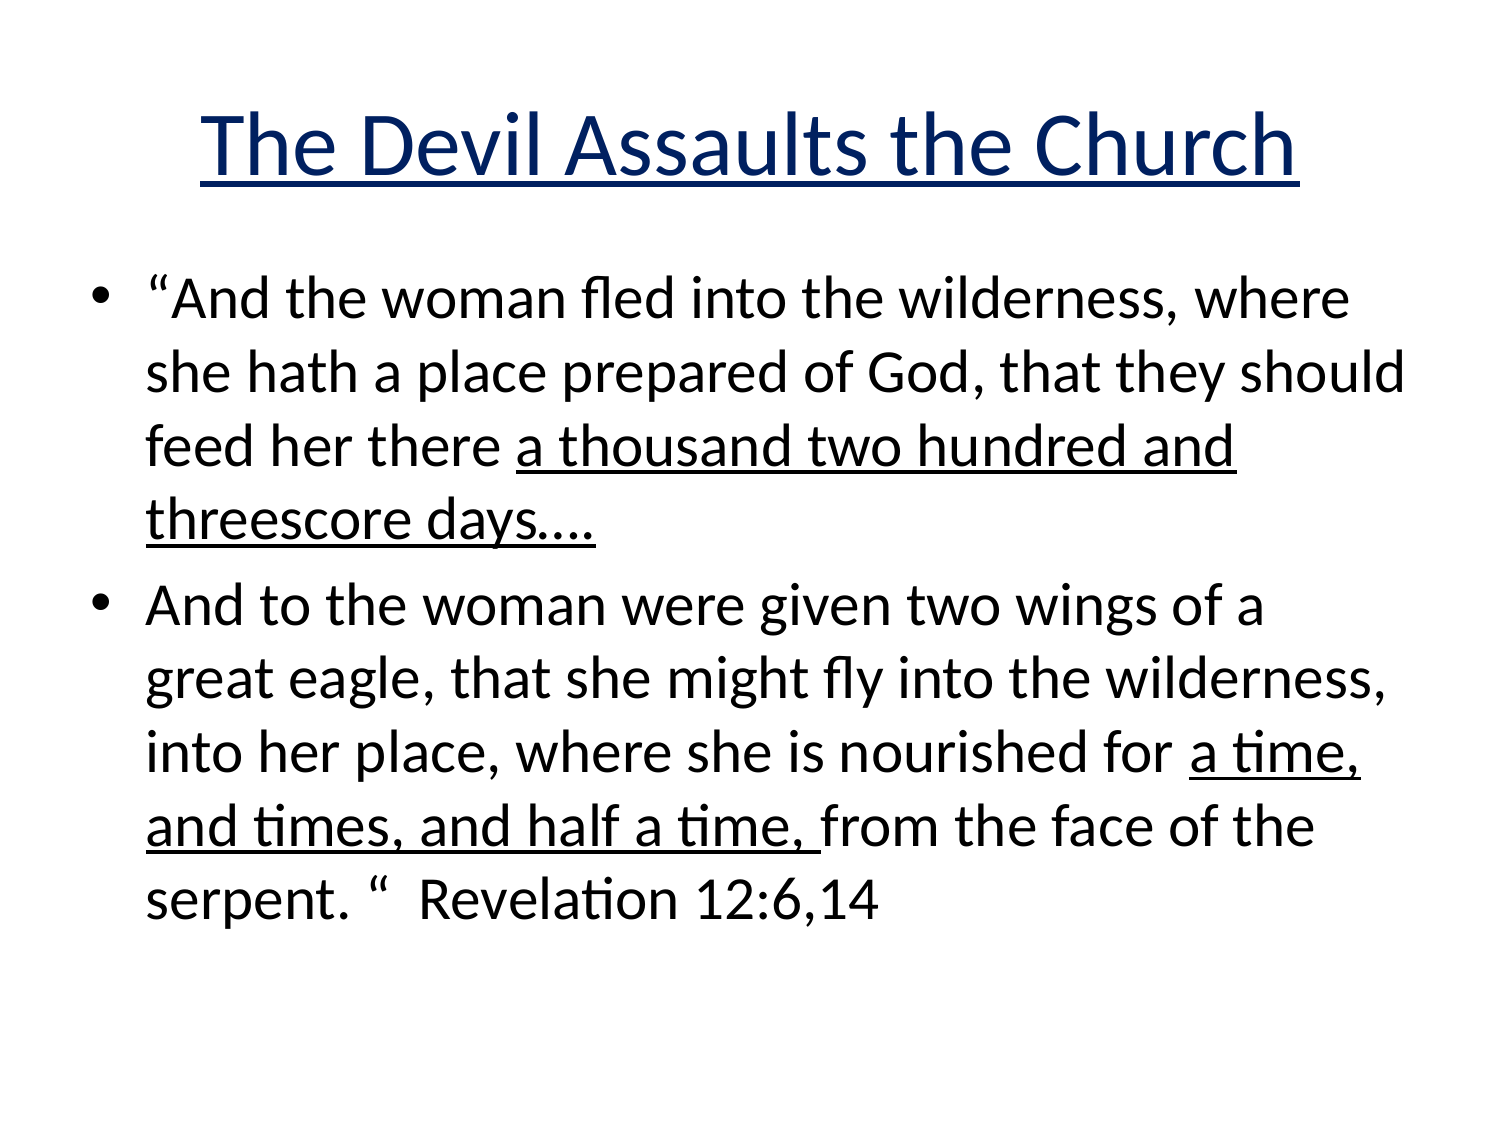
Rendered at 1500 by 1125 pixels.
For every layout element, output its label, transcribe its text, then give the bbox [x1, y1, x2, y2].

list “And the woman fled into the wilderness, where she hath a place prepared of God, that they should feed her there a thousand two hundred and threescore days…. And to the woman were given two wings of a great eagle, that she might fly into the wilderness, into her place, where she is nourished for a time, and times, and half a time, from the face of the serpent. “ Revelation 12:6,14 [75, 249, 1425, 993]
title The Devil Assaults the Church [75, 45, 1425, 233]
